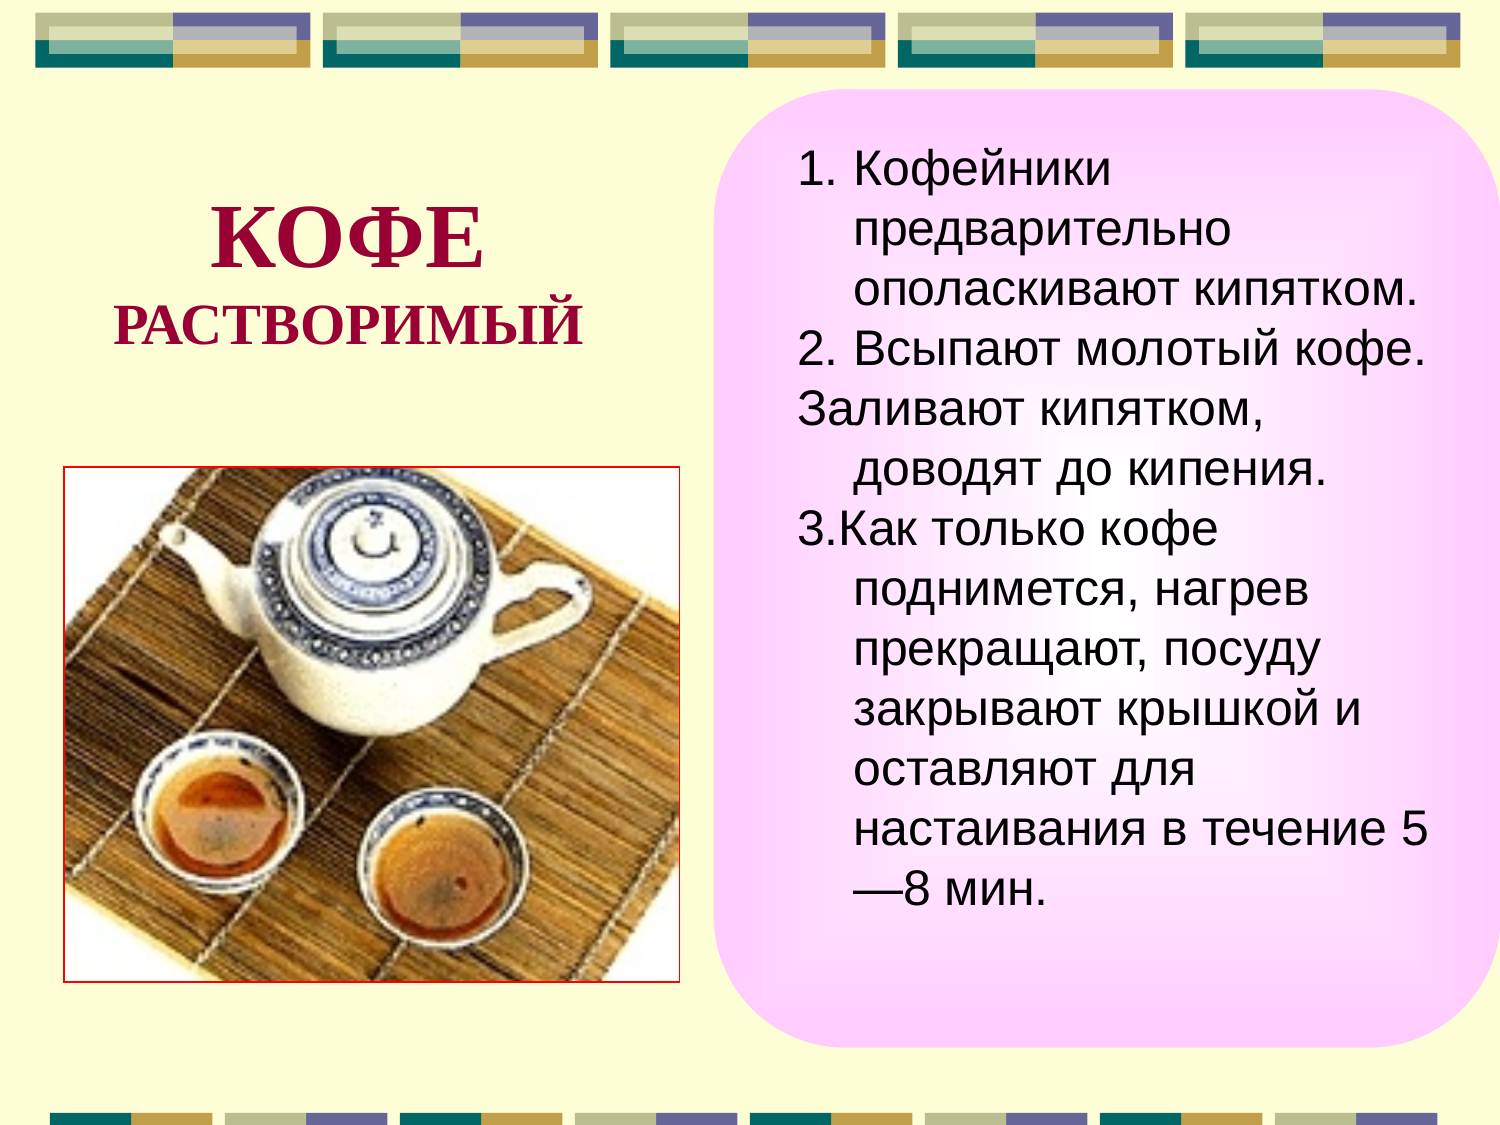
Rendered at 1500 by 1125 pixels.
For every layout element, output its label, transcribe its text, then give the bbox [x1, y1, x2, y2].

picture [64, 467, 680, 982]
text_box Кофейники предварительно ополаскивают кипятком. Всыпают молотый кофе. Заливают кипятком, доводят до кипения. 3.Как только кофе поднимется, нагрев прекращают, посуду закрывают крышкой и оставляют для настаивания в течение 5—8 мин. [714, 90, 1500, 1047]
title КОФЕ РАСТВОРИМЫЙ [52, 99, 644, 433]
